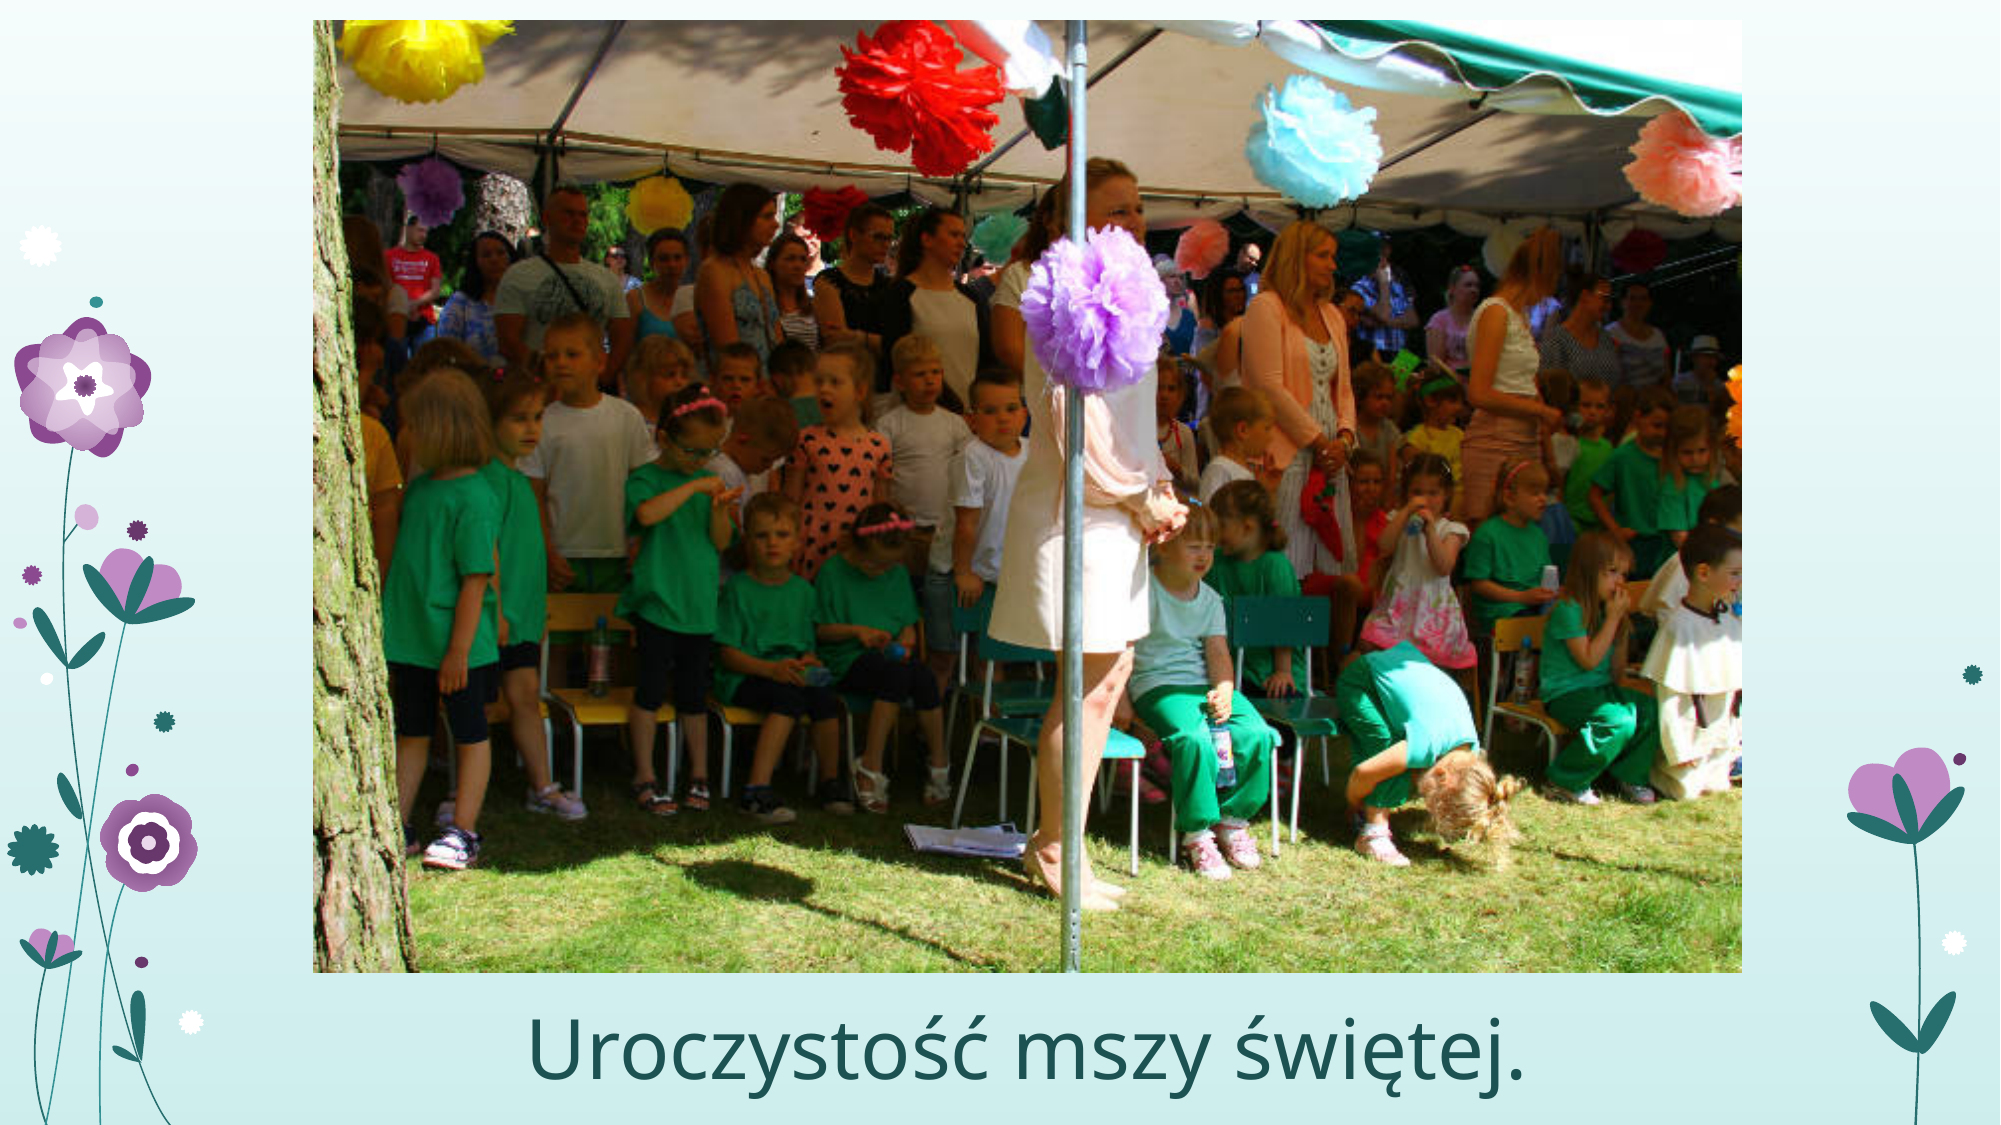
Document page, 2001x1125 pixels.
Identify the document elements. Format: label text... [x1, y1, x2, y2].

text_box Uroczystość mszy świętej. [312, 988, 1742, 1104]
picture [312, 20, 1742, 973]
